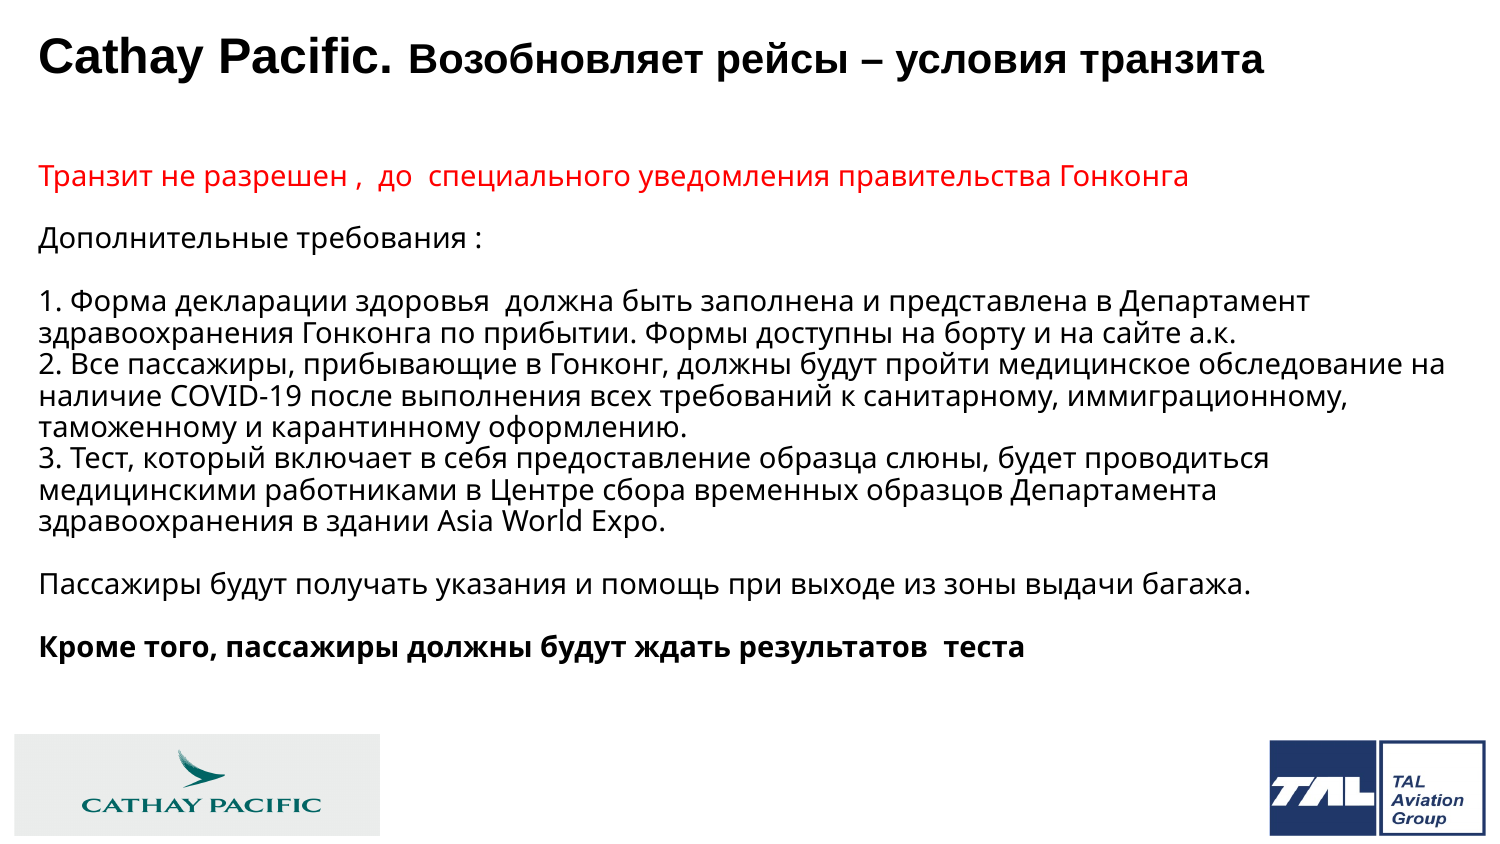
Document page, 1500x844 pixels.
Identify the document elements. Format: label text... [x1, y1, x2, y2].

picture [14, 734, 380, 836]
picture [1268, 740, 1486, 836]
title Cathay Pacific. Возобновляет рейсы – условия транзита Транзит не разрешен , до специального уведомления правительства Гонконга Дополнительные требования : 1. Форма декларации здоровья должна быть заполнена и представлена в Департамент здравоохранения Гонконга по прибытии. Формы доступны на борту и на сайте а.к. 2. Все пассажиры, прибывающие в Гонконг, должны будут пройти медицинское обследование на наличие COVID-19 после выполнения всех требований к санитарному, иммиграционному, таможенному и карантинному оформлению. 3. Тест, который включает в себя предоставление образца слюны, будет проводиться медицинскими работниками в Центре сбора временных образцов Департамента здравоохранения в здании Asia World Expo. Пассажиры будут получать указания и помощь при выходе из зоны выдачи багажа. Кроме того, пассажиры должны будут ждать результатов теста [23, 15, 1477, 674]
